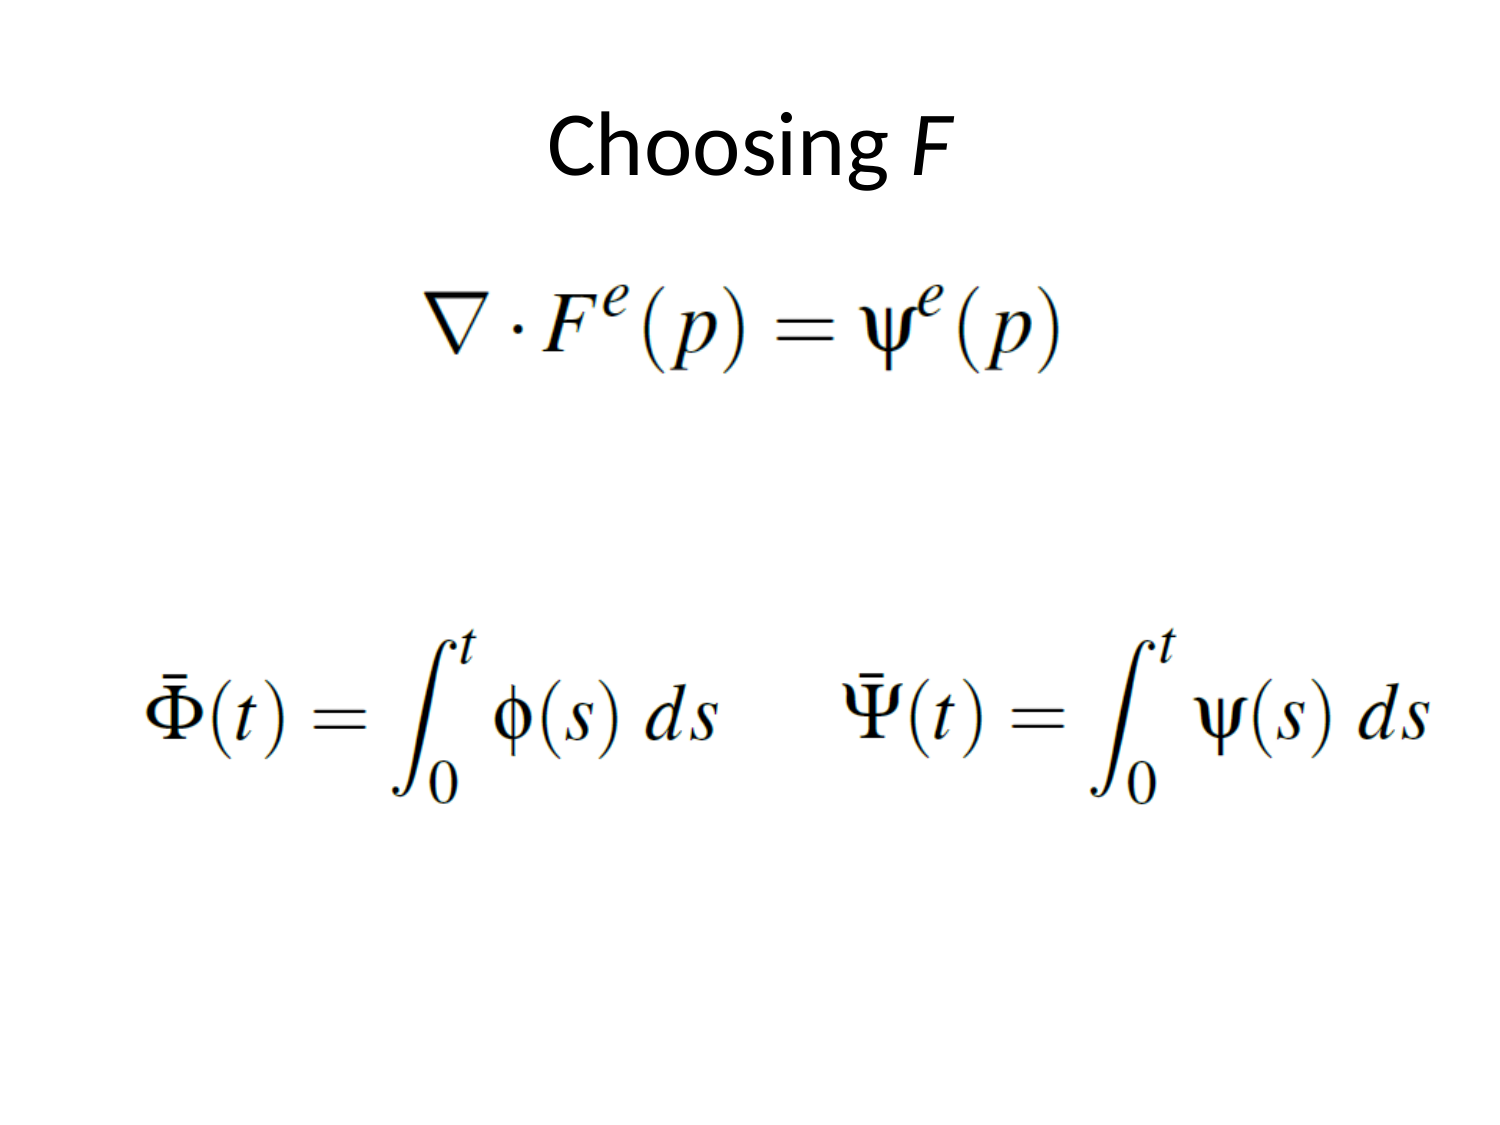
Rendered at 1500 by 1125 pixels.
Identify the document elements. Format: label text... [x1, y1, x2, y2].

title Choosing F [75, 45, 1425, 233]
picture [138, 624, 726, 811]
picture [836, 623, 1438, 813]
picture [412, 274, 1068, 380]
